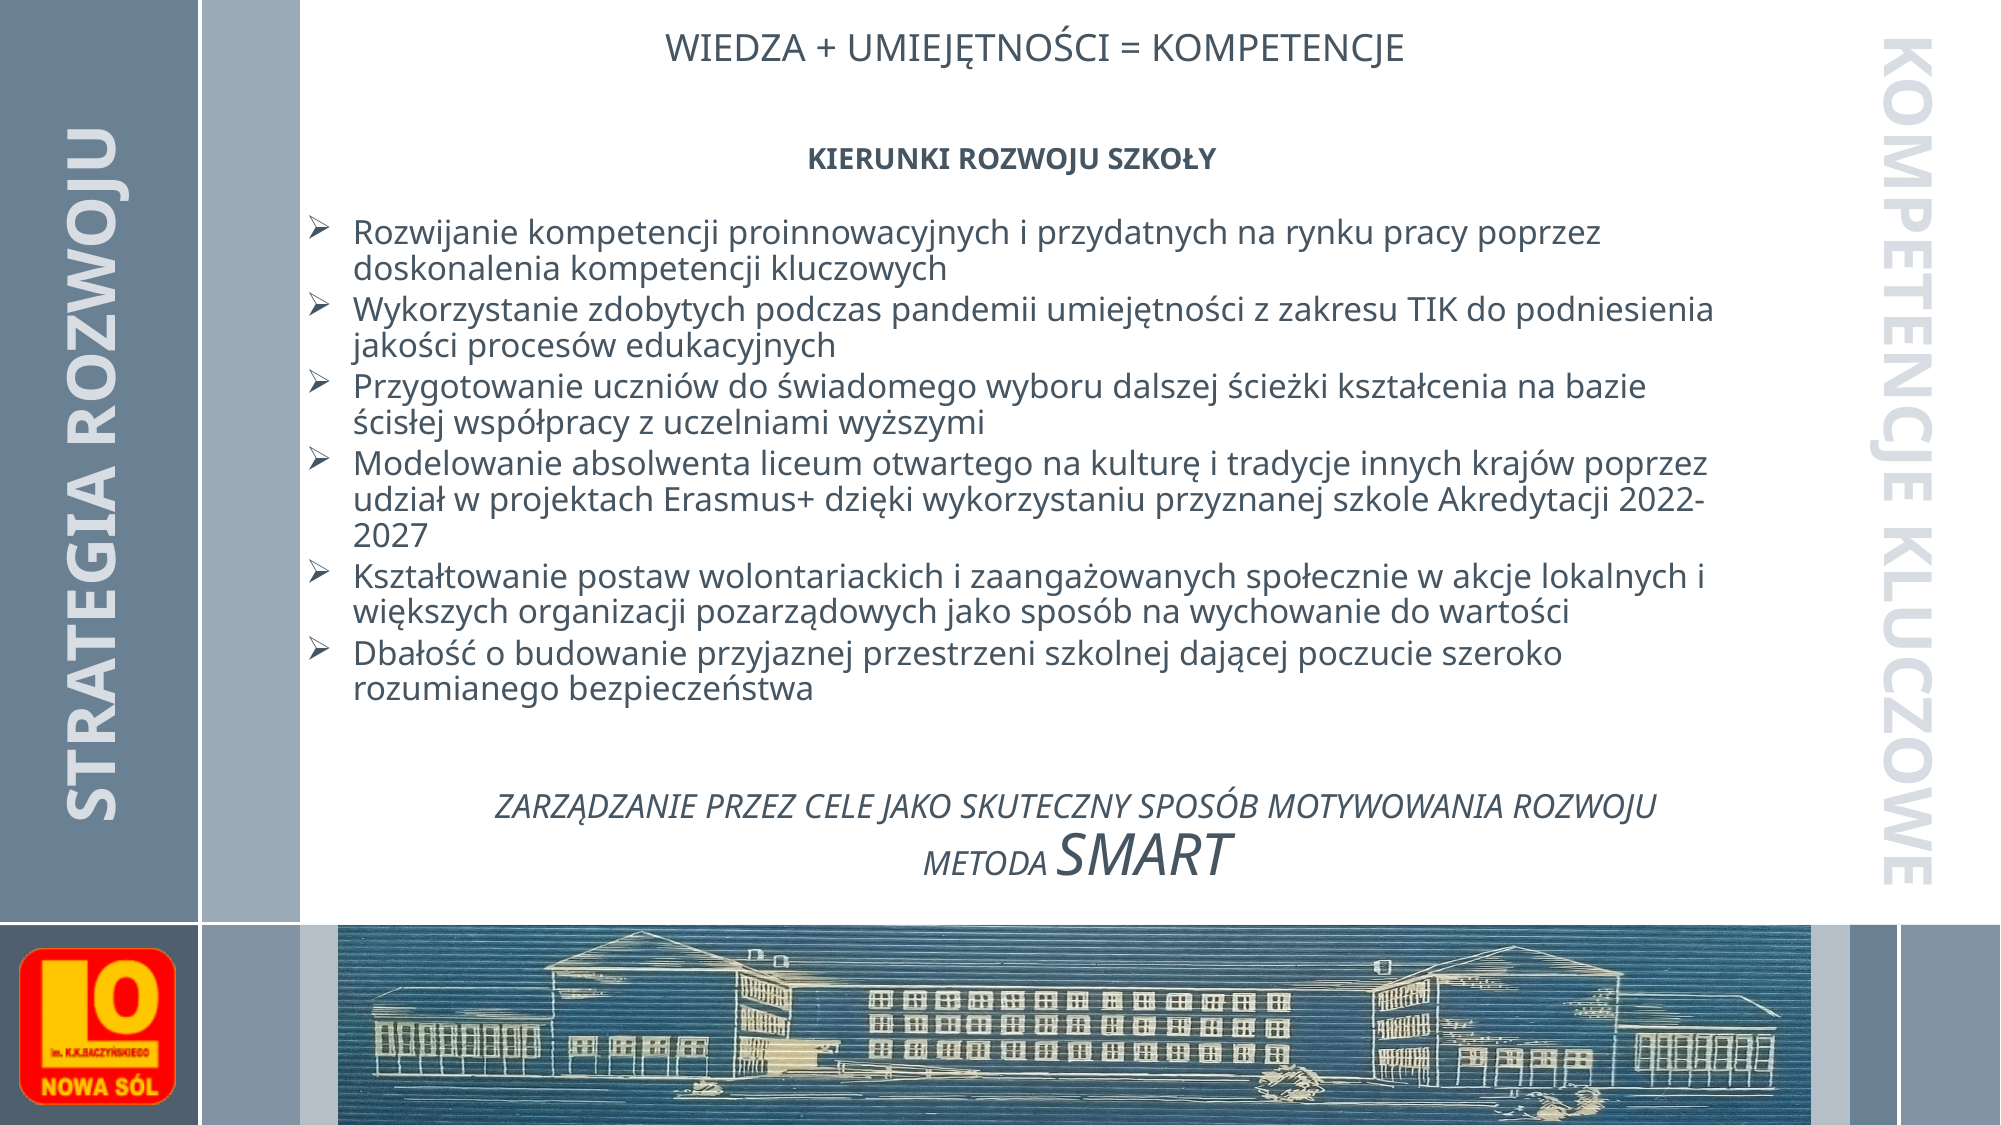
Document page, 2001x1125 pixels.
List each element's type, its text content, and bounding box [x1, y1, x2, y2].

text_box WIEDZA + UMIEJĘTNOŚCI = KOMPETENCJE [326, 21, 1745, 77]
text_box KOMPETENCJE KLUCZOWE [1838, 0, 1957, 926]
picture [19, 948, 176, 1105]
text_box STRATEGIA ROZWOJU [43, 30, 162, 917]
subtitle ZARZĄDZANIE PRZEZ CELE JAKO SKUTECZNY SPOSÓB MOTYWOWANIA ROZWOJU METODA SMART [717, 782, 1827, 908]
text_box KIERUNKI ROZWOJU SZKOŁY Rozwijanie kompetencji proinnowacyjnych i przydatnych na rynku pracy poprzez doskonalenia kompetencji kluczowych Wykorzystanie zdobytych podczas pandemii umiejętności z zakresu TIK do podniesienia jakości procesów edukacyjnych Przygotowanie uczniów do świadomego wyboru dalszej ścieżki kształcenia na bazie ścisłej współpracy z uczelniami wyższymi Modelowanie absolwenta liceum otwartego na kulturę i tradycje innych krajów poprzez udział w projektach Erasmus+ dzięki wykorzystaniu przyznanej szkole Akredytacji 2022-2027 Kształtowanie postaw wolontariackich i zaangażowanych społecznie w akcje lokalnych i większych organizacji pozarządowych jako sposób na wychowanie do wartości Dbałość o budowanie przyjaznej przestrzeni szkolnej dającej poczucie szeroko rozumianego bezpieczeństwa [291, 137, 1733, 752]
text_box [176, 397, 717, 1013]
picture [338, 925, 1811, 1125]
